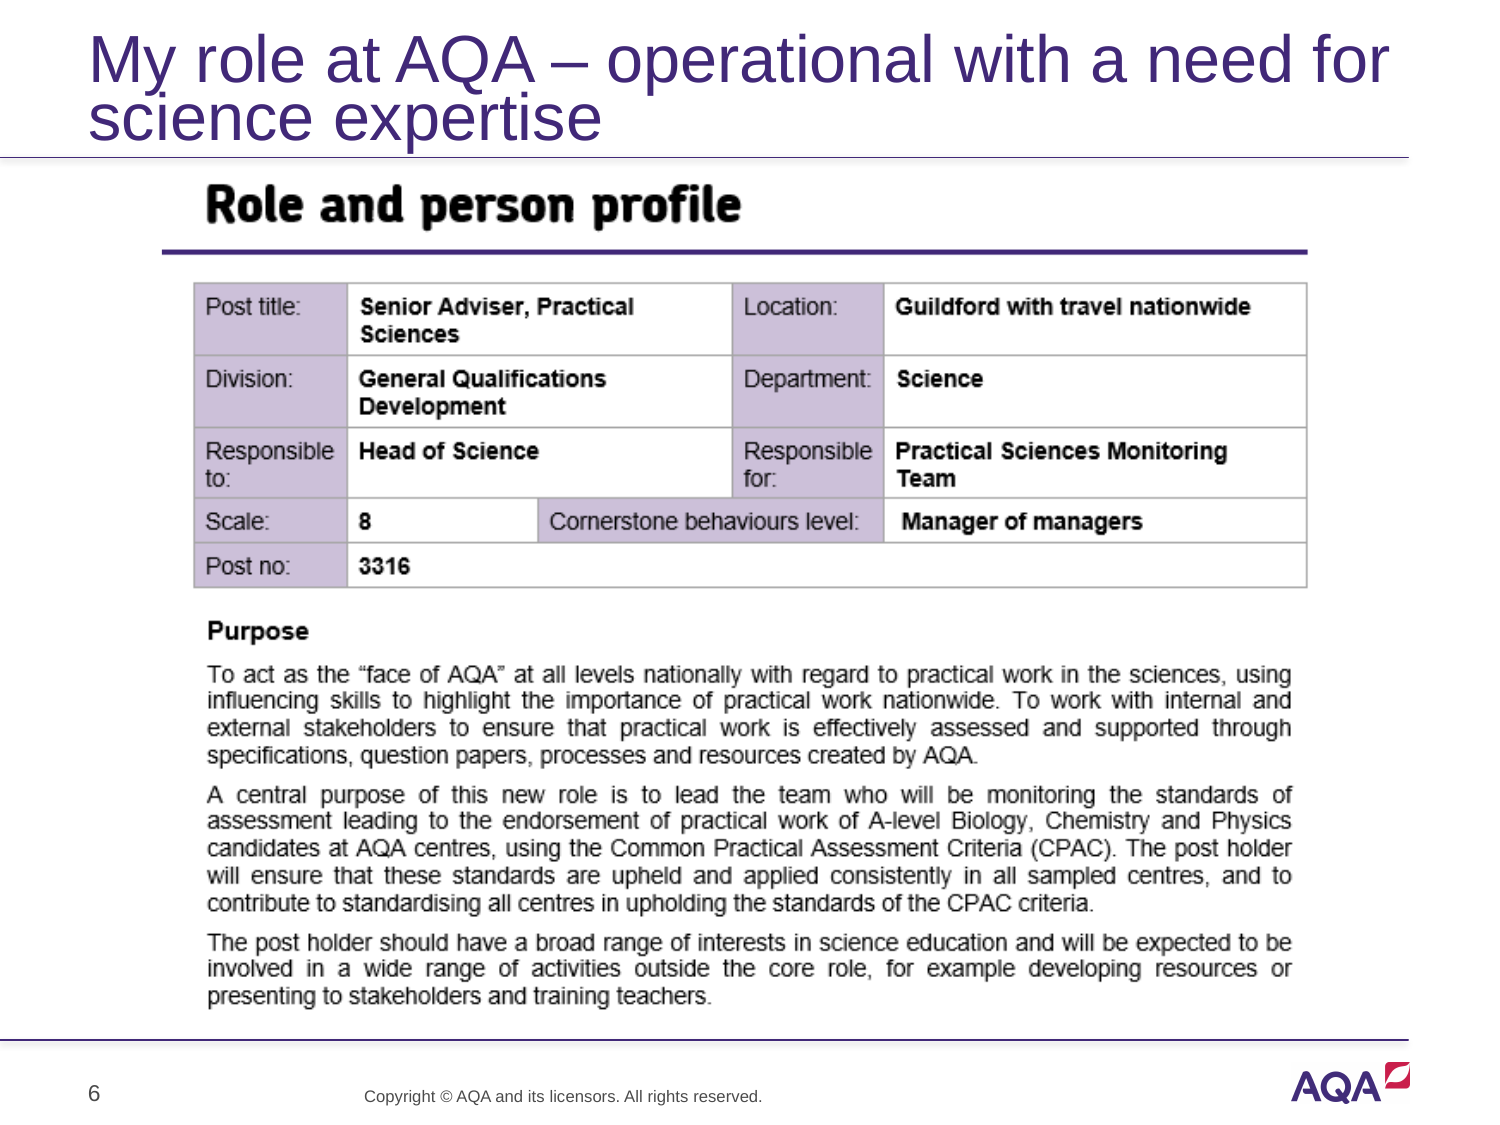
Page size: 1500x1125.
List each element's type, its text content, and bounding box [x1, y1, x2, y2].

picture [161, 174, 1339, 1033]
title My role at AQA – operational with a need for science expertise [88, 37, 1409, 108]
picture [1291, 1062, 1410, 1104]
footer Copyright © AQA and its licensors. All rights reserved. [324, 1084, 764, 1124]
slide_number 6 [72, 1062, 188, 1123]
